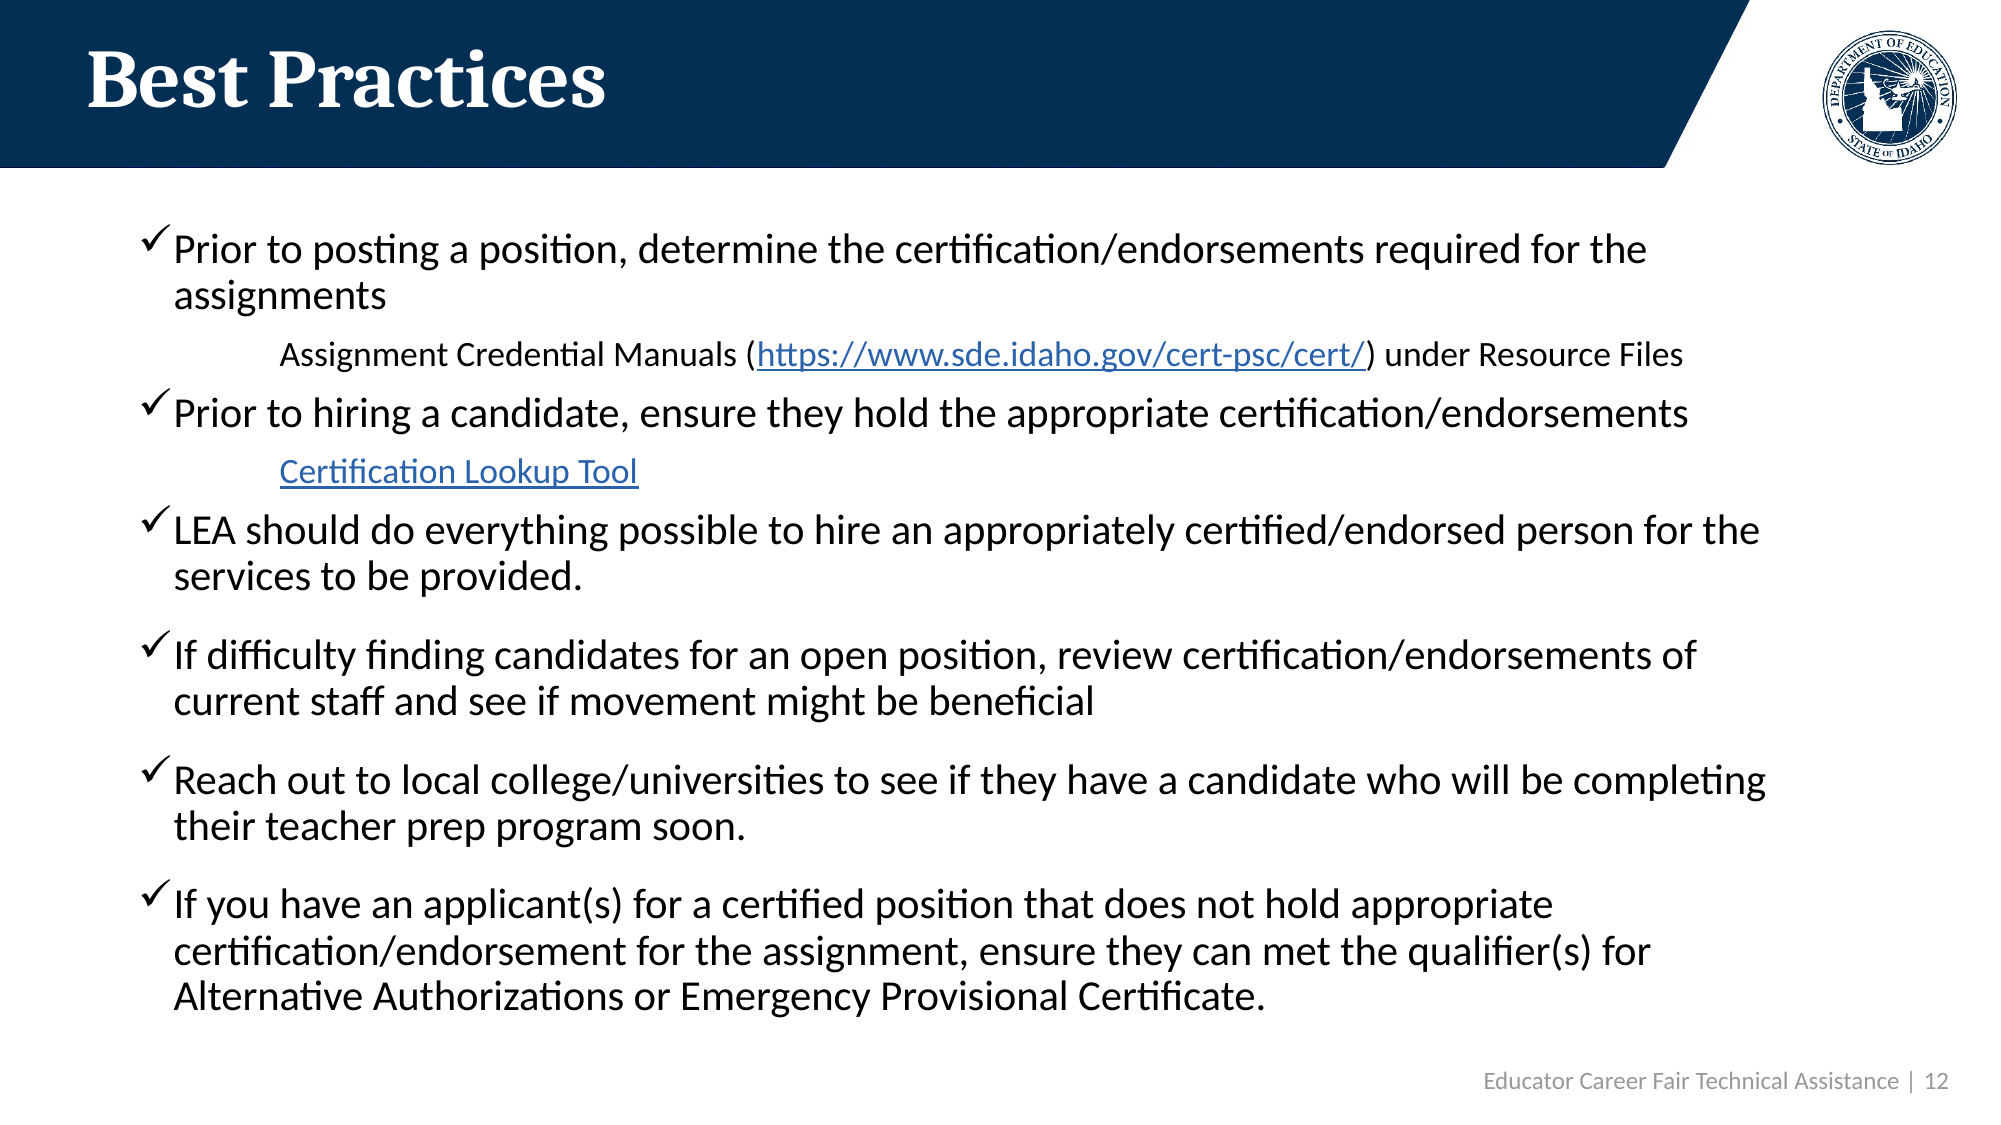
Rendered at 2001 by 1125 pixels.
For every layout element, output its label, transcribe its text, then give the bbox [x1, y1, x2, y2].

title Best Practices [71, 0, 1797, 163]
picture [1665, 0, 1965, 173]
list Prior to posting a position, determine the certification/endorsements required for the assignments Assignment Credential Manuals (https://www.sde.idaho.gov/cert-psc/cert/) under Resource Files Prior to hiring a candidate, ensure they hold the appropriate certification/endorsements Certification Lookup Tool LEA should do everything possible to hire an appropriately certified/endorsed person for the services to be provided. If difficulty finding candidates for an open position, review certification/endorsements of current staff and see if movement might be beneficial Reach out to local college/universities to see if they have a candidate who will be completing their teacher prep program soon. If you have an applicant(s) for a certified position that does not hold appropriate certification/endorsement for the assignment, ensure they can met the qualifier(s) for Alternative Authorizations or Emergency Provisional Certificate. [123, 219, 1849, 1035]
slide_number Educator Career Fair Technical Assistance | 12 [1146, 1049, 1965, 1109]
